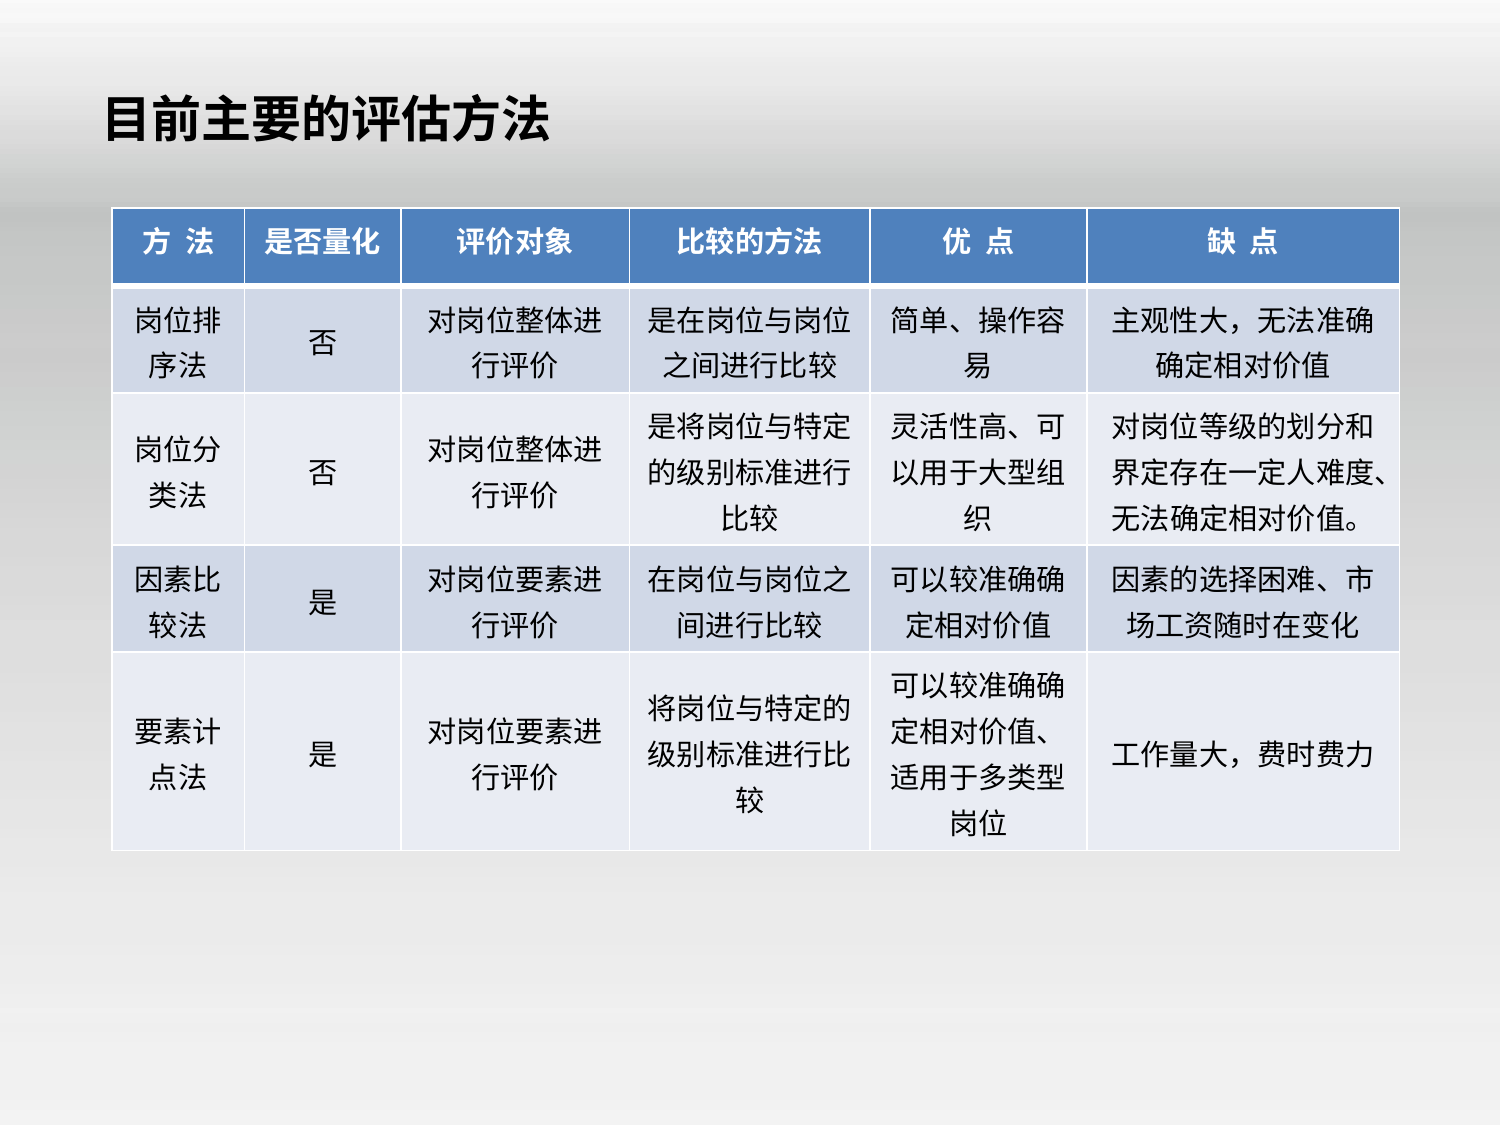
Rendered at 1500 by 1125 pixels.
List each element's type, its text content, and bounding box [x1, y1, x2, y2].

table_cell 对岗位整体进行评价 [402, 289, 629, 392]
table_cell 对岗位等级的划分和界定存在一定人难度、无法确定相对价值。 [1088, 394, 1399, 544]
table_cell 是将岗位与特定的级别标准进行比较 [630, 394, 869, 544]
table_cell 因素比较法 [113, 546, 244, 651]
table_cell 岗位排序法 [113, 289, 244, 392]
table_cell 对岗位整体进行评价 [402, 394, 629, 544]
table_cell 工作量大，费时费力 [1088, 653, 1399, 850]
table_cell 岗位分类法 [113, 394, 244, 544]
table_cell 对岗位要素进行评价 [402, 653, 629, 850]
table_cell 是在岗位与岗位之间进行比较 [630, 289, 869, 392]
table_cell 将岗位与特定的级别标准进行比较 [630, 653, 869, 850]
table_header 是否量化 [245, 209, 400, 283]
table_cell 要素计点法 [113, 653, 244, 850]
table_header 缺 点 [1088, 209, 1399, 283]
table_cell 因素的选择困难、市场工资随时在变化 [1088, 546, 1399, 651]
text_box 目前主要的评估方法 [87, 79, 1036, 173]
table_cell 否 [245, 394, 400, 544]
table_header 优 点 [871, 209, 1086, 283]
table_header 方 法 [113, 209, 244, 283]
table_cell 灵活性高、可以用于大型组织 [871, 394, 1086, 544]
table_cell 是 [245, 653, 400, 850]
table_cell 可以较准确确定相对价值、适用于多类型岗位 [871, 653, 1086, 850]
table_cell 否 [245, 289, 400, 392]
table_cell 在岗位与岗位之间进行比较 [630, 546, 869, 651]
table_cell 是 [245, 546, 400, 651]
table_cell 可以较准确确定相对价值 [871, 546, 1086, 651]
picture [0, 0, 1500, 1125]
table_header 评价对象 [402, 209, 629, 283]
table_header 比较的方法 [630, 209, 869, 283]
table_cell 简单、操作容易 [871, 289, 1086, 392]
table_cell 主观性大，无法准确确定相对价值 [1088, 289, 1399, 392]
table_cell 对岗位要素进行评价 [402, 546, 629, 651]
